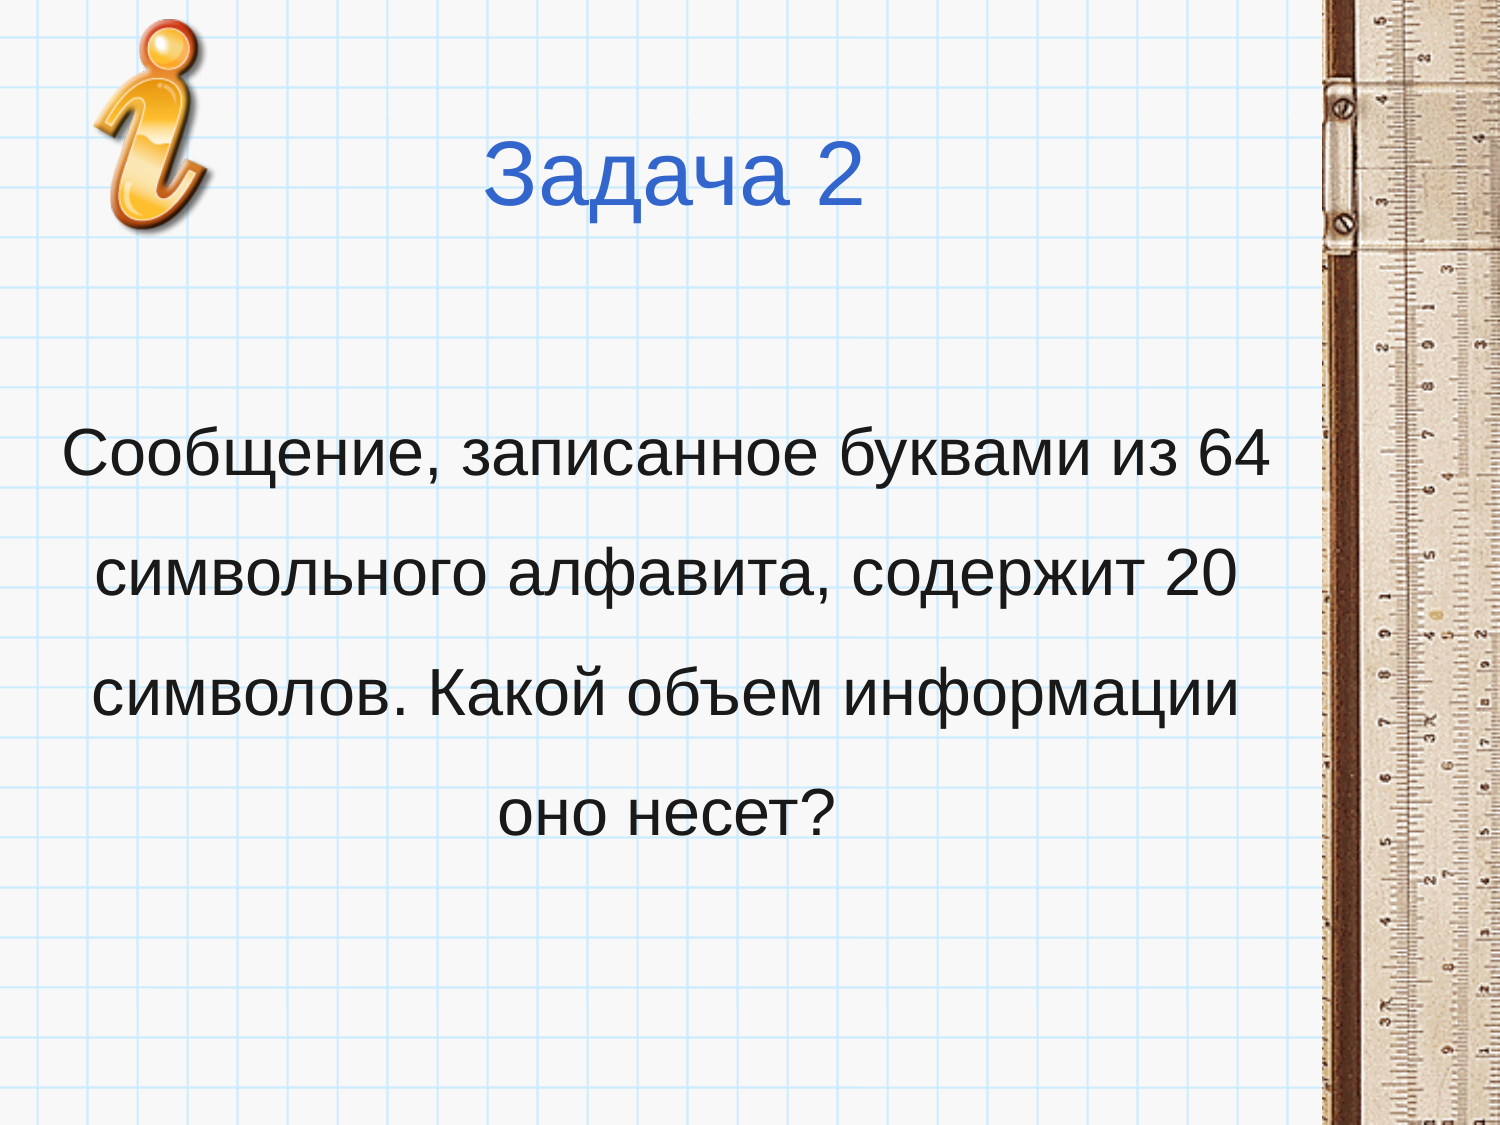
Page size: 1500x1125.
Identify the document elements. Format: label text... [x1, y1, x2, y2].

picture [44, 9, 280, 244]
list Сообщение, записанное буквами из 64 символьного алфавита, содержит 20 символов. Какой объем информации оно несет? [29, 361, 1305, 1037]
title Задача 2 [37, 75, 1313, 263]
picture [1322, 0, 1500, 1125]
